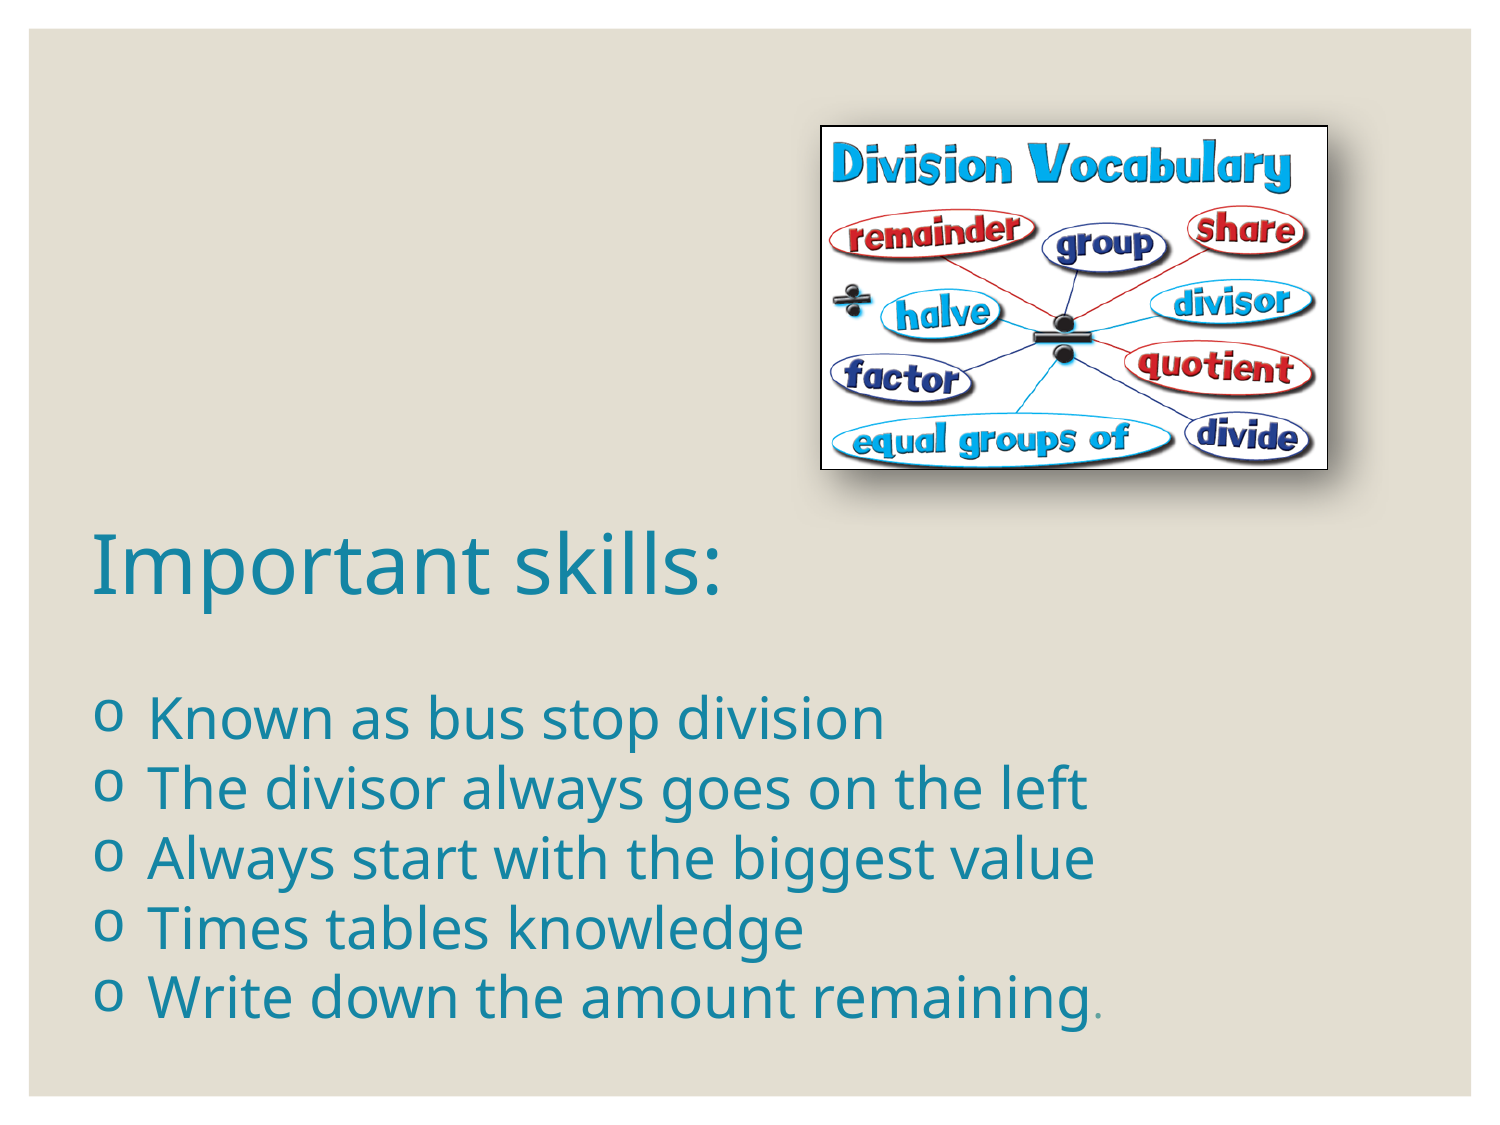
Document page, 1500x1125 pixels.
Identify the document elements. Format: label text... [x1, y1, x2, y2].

text_box Important skills: Known as bus stop division The divisor always goes on the left Always start with the biggest value Times tables knowledge Write down the amount remaining. [76, 503, 1424, 1039]
picture [820, 125, 1328, 470]
